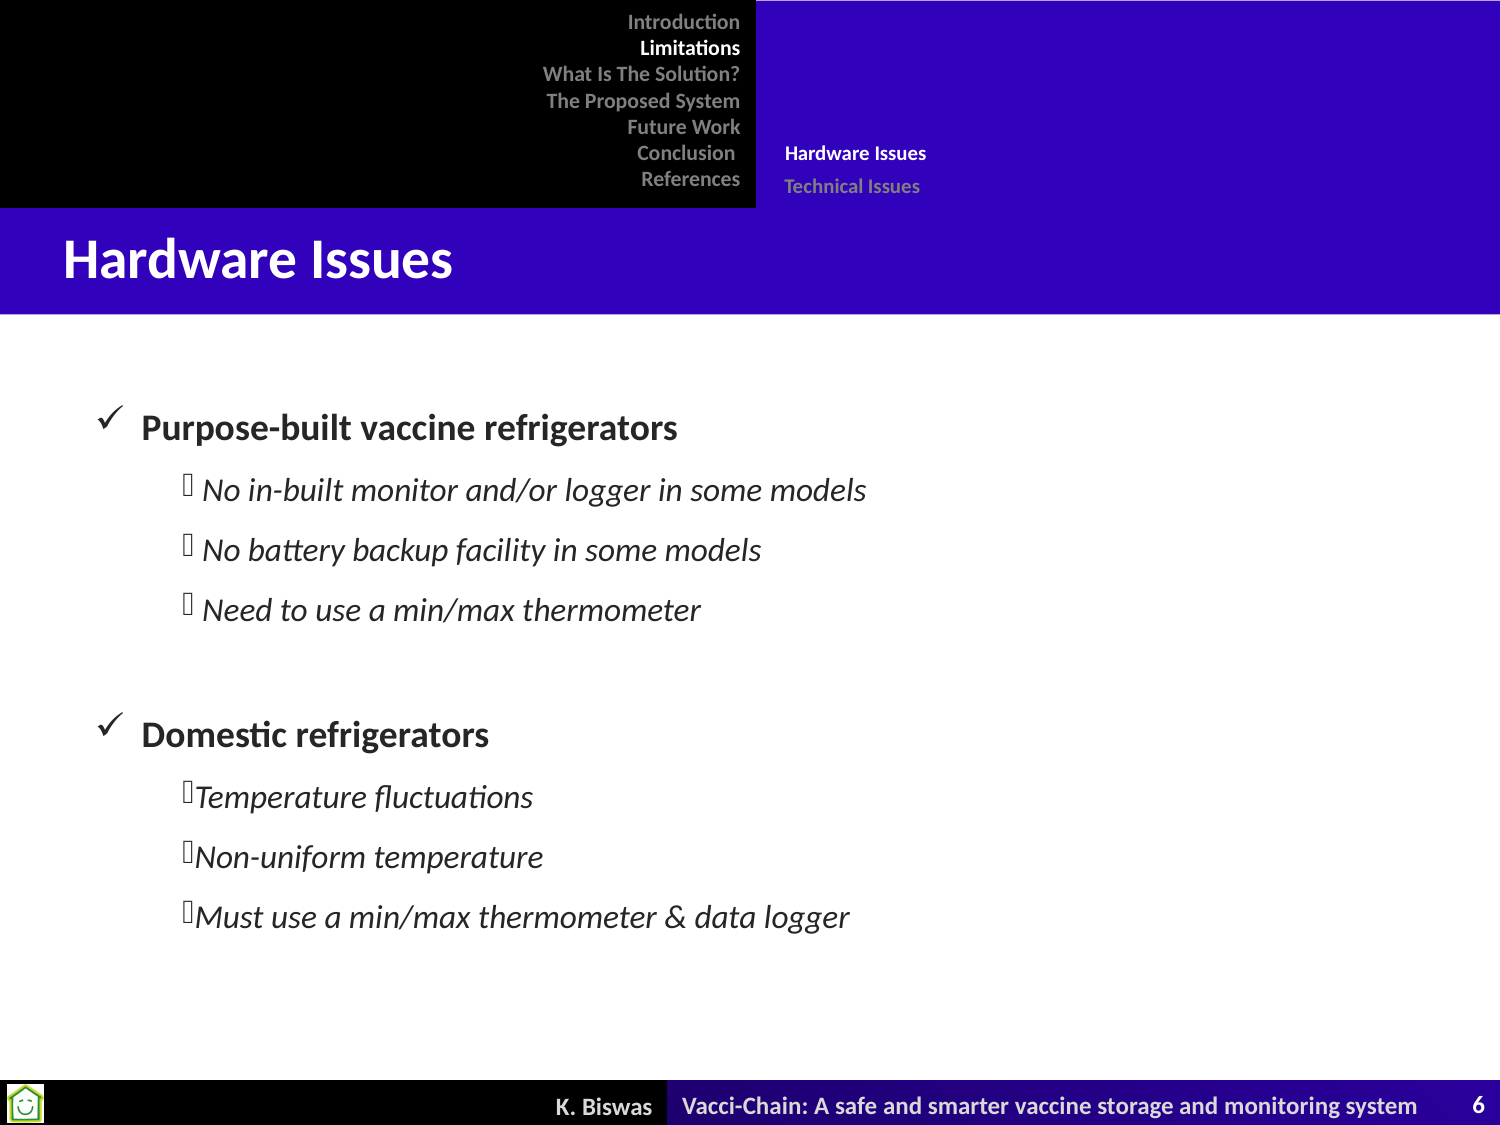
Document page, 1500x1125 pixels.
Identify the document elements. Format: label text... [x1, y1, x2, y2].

text_box [758, 0, 1500, 206]
text_box Technical Issues [769, 165, 1122, 206]
text_box Vacci-Chain: A safe and smarter vaccine storage and monitoring system [665, 1079, 1500, 1125]
text_box [537, 84, 746, 112]
text_box [601, 37, 744, 60]
text_box Hardware Issues [770, 132, 1123, 172]
text_box [778, 175, 998, 198]
text_box [602, 8, 745, 32]
title Hardware Issues [11, 189, 928, 303]
text_box [466, 63, 743, 87]
text_box [0, 0, 758, 210]
text_box Introduction Limitations What Is The Solution? The Proposed System Future Work Conclusion References [46, 0, 756, 199]
text_box 6 [1411, 1081, 1500, 1125]
text_box K. Biswas [0, 1080, 665, 1125]
picture [7, 1084, 44, 1123]
text_box [0, 206, 1500, 316]
text_box [630, 170, 743, 193]
text_box Purpose-built vaccine refrigerators No in-built monitor and/or logger in some models No battery backup facility in some models Need to use a min/max thermometer Domestic refrigerators Temperature fluctuations Non-uniform temperature Must use a min/max thermometer & data logger [79, 373, 1459, 978]
text_box [537, 117, 744, 140]
text_box [604, 142, 742, 165]
